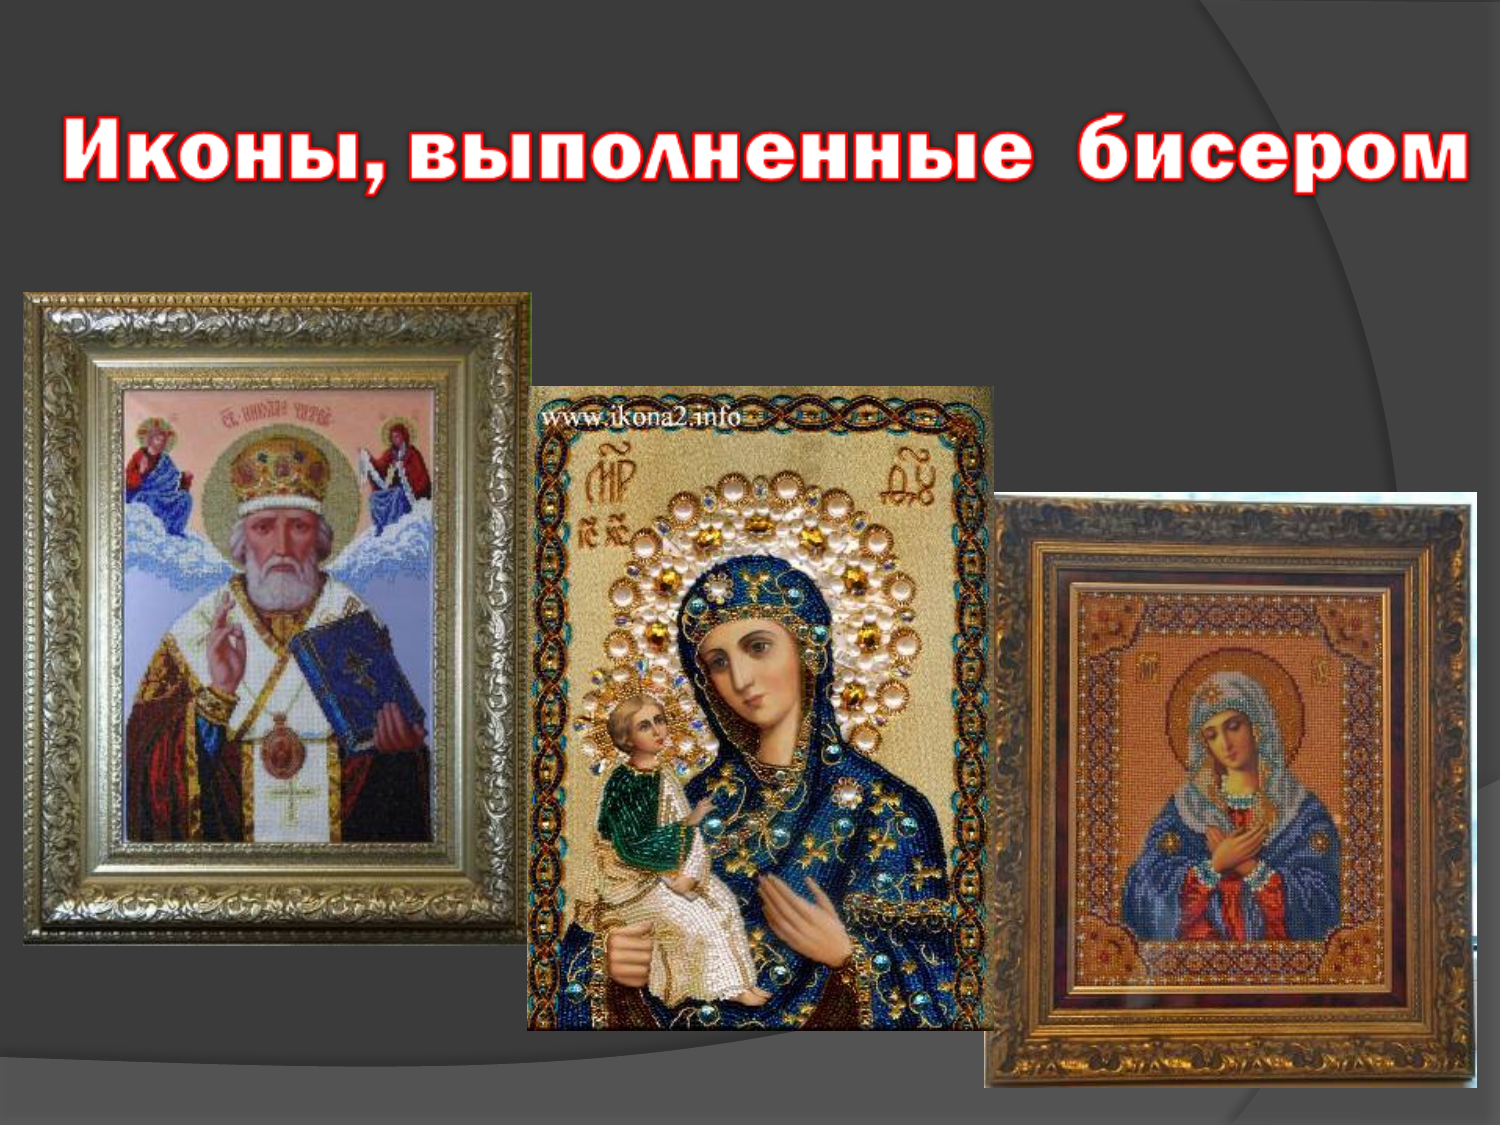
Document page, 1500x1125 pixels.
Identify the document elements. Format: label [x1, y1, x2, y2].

title [0, 33, 1500, 258]
picture [984, 491, 1477, 1088]
picture [23, 292, 532, 946]
picture [527, 386, 994, 1031]
